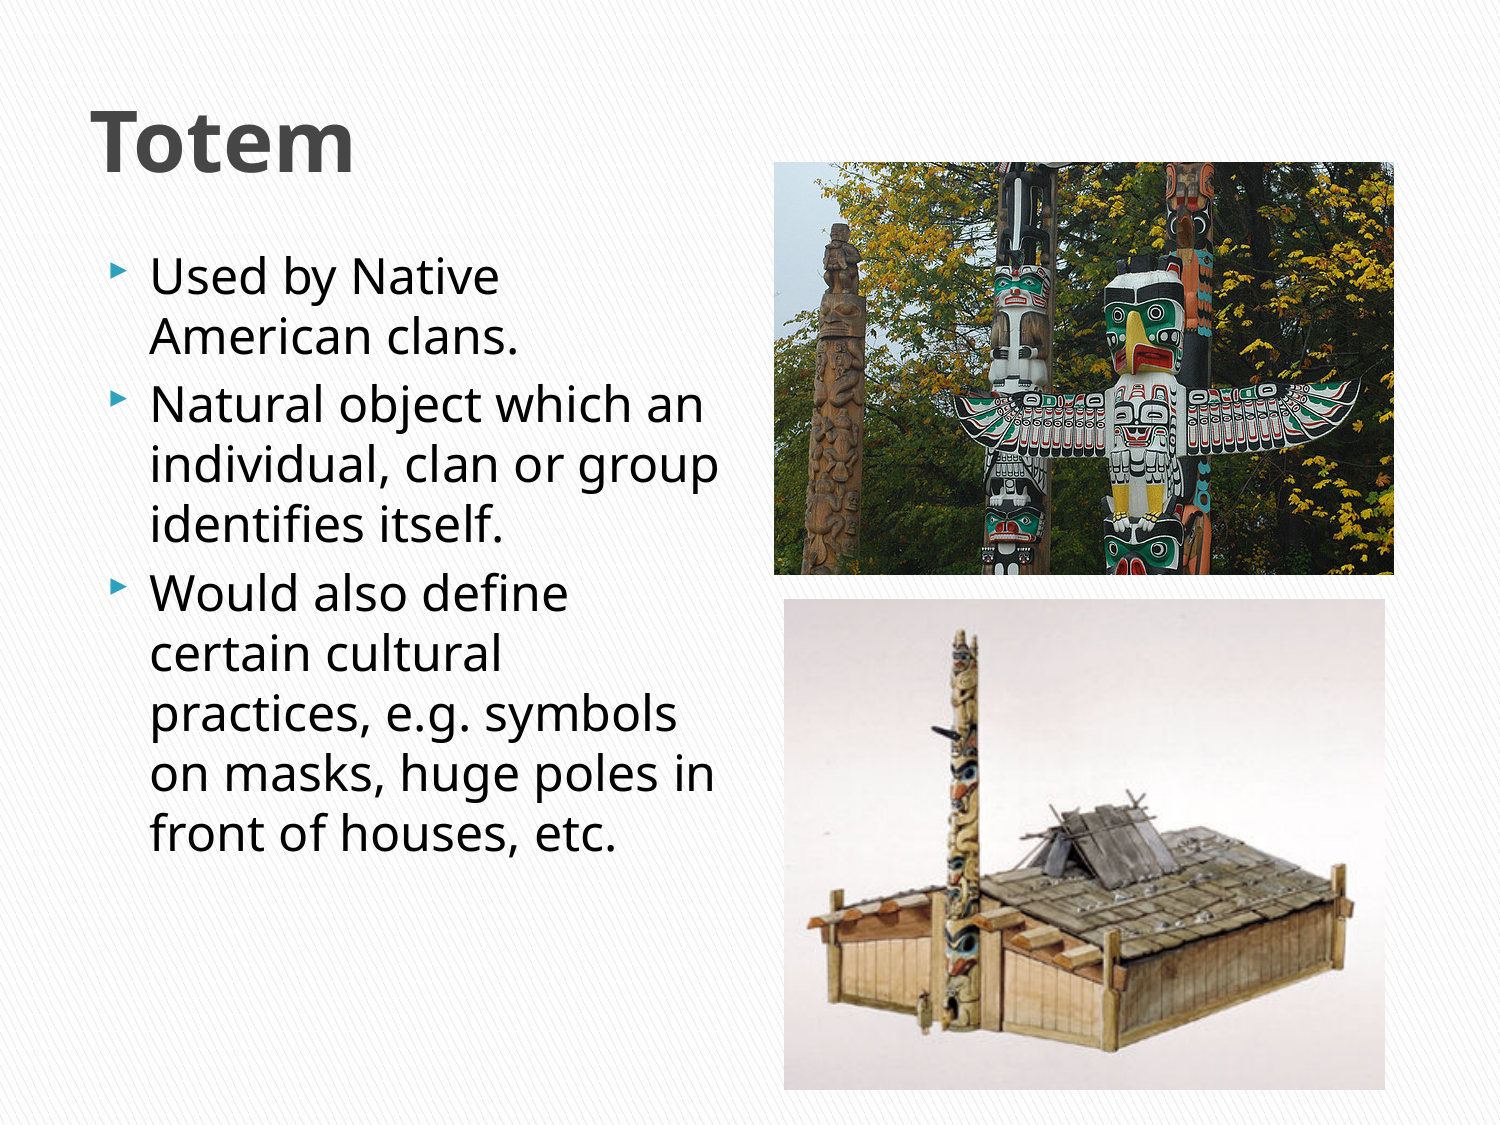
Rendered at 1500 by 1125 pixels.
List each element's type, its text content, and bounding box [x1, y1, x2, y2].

list Used by Native American clans. Natural object which an individual, clan or group identifies itself. Would also define certain cultural practices, e.g. symbols on masks, huge poles in front of houses, etc. [75, 236, 738, 1025]
picture [774, 162, 1395, 575]
title Totem [75, 44, 1425, 233]
picture [784, 599, 1385, 1090]
